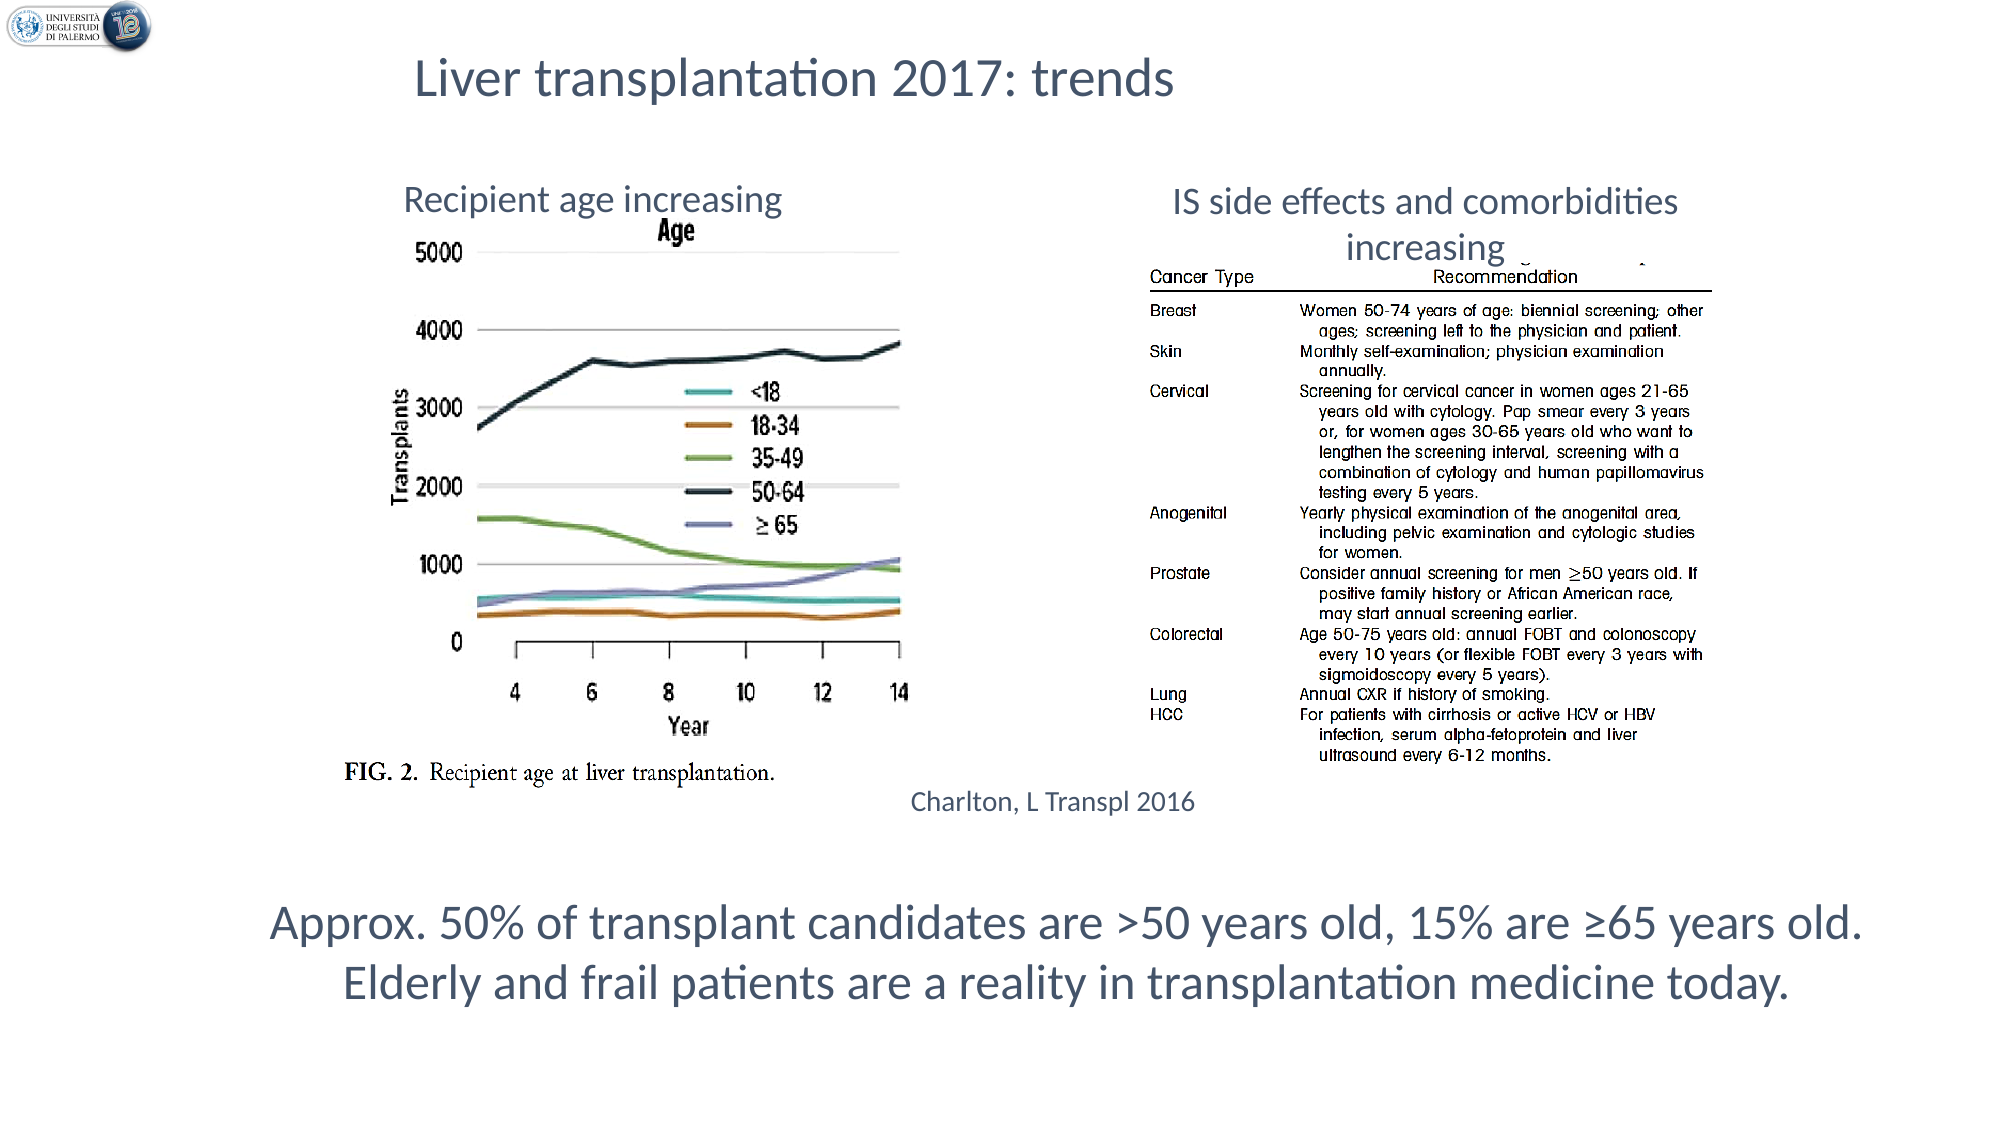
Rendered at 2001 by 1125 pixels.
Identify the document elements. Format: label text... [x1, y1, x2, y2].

picture [6, 0, 157, 57]
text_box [1140, 167, 1723, 775]
text_box Liver transplantation 2017: trends [399, 33, 1192, 115]
text_box Approx. 50% of transplant candidates are >50 years old, 15% are ≥65 years old. Elderly and frail patients are a reality in transplantation medicine today. [254, 881, 1879, 1017]
text_box Charlton, L Transpl 2016 [896, 774, 1211, 825]
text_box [326, 166, 935, 800]
